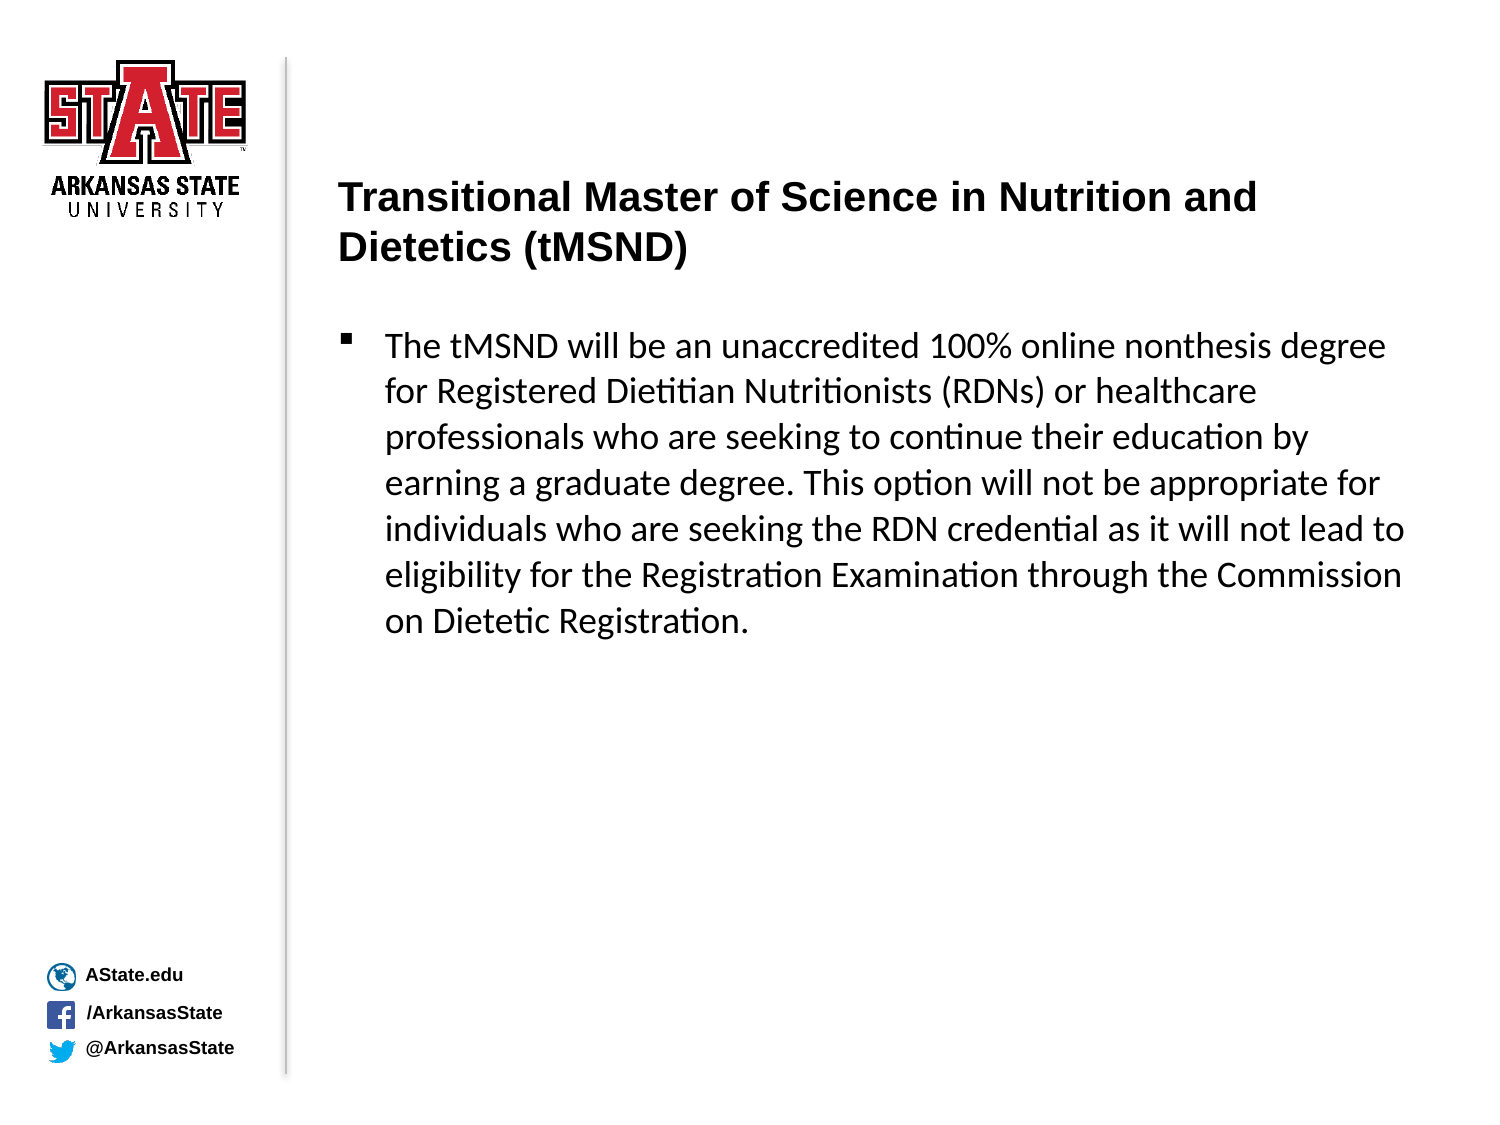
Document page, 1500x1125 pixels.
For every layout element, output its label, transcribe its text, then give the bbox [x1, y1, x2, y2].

text_box AState.edu [70, 954, 199, 993]
text_box /ArkansasState [76, 993, 238, 1028]
picture [42, 57, 248, 218]
picture [47, 962, 59, 972]
picture [65, 962, 76, 970]
picture [50, 969, 74, 989]
picture [47, 983, 54, 991]
text_box Transitional Master of Science in Nutrition and Dietetics (tMSND) The tMSND will be an unaccredited 100% online nonthesis degree for Registered Dietitian Nutritionists (RDNs) or healthcare professionals who are seeking to continue their education by earning a graduate degree. This option will not be appropriate for individuals who are seeking the RDN credential as it will not lead to eligibility for the Registration Examination through the Commission on Dietetic Registration. [323, 162, 1436, 739]
picture [38, 1000, 85, 1075]
text_box @ArkansasState [85, 1028, 250, 1066]
